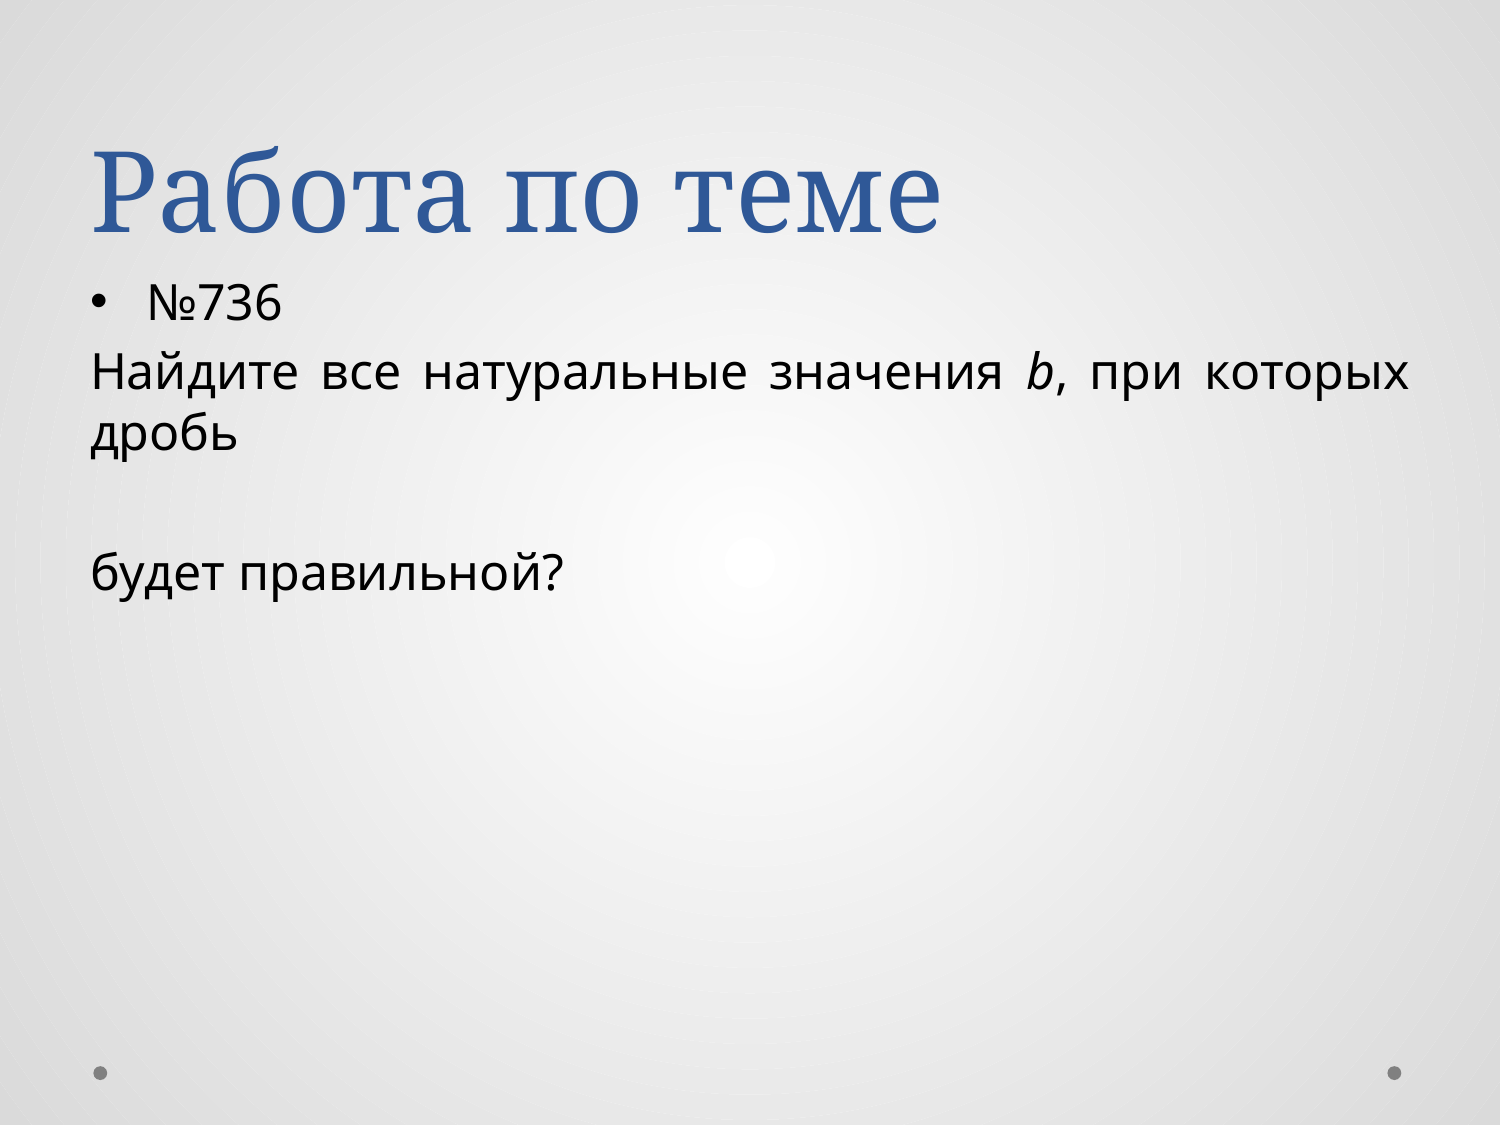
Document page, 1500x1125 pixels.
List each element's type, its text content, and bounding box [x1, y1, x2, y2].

title Работа по теме [75, 0, 1425, 263]
